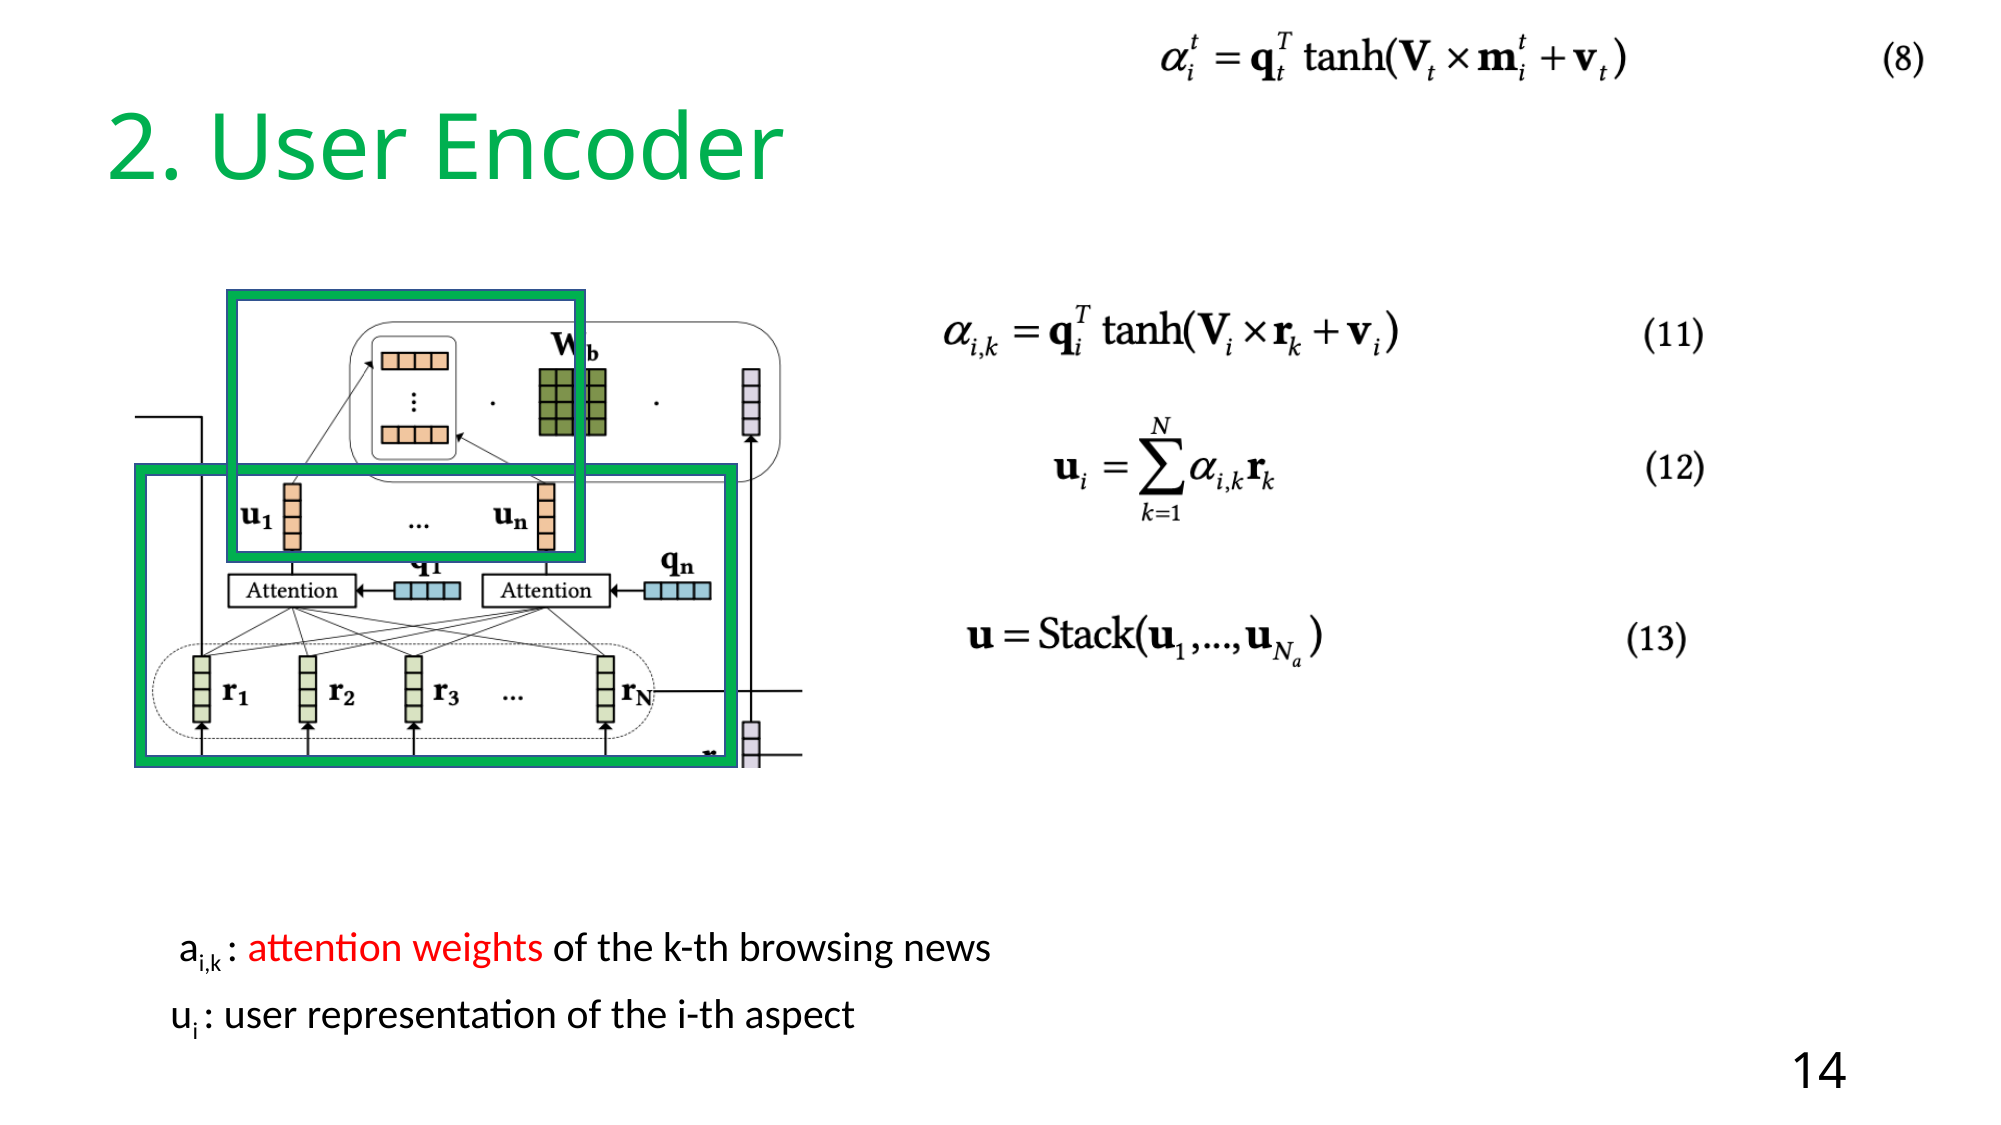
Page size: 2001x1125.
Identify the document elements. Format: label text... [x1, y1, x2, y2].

text_box ui : user representation of the i-th aspect [155, 979, 871, 1102]
picture [1129, 0, 1965, 115]
picture [921, 282, 1731, 389]
picture [134, 282, 803, 768]
picture [921, 411, 1735, 532]
slide_number 14 [1412, 1042, 1863, 1103]
picture [904, 593, 1717, 669]
text_box ai,k : attention weights of the k-th browsing news [163, 912, 1016, 1029]
title 2. User Encoder [91, 40, 1817, 259]
